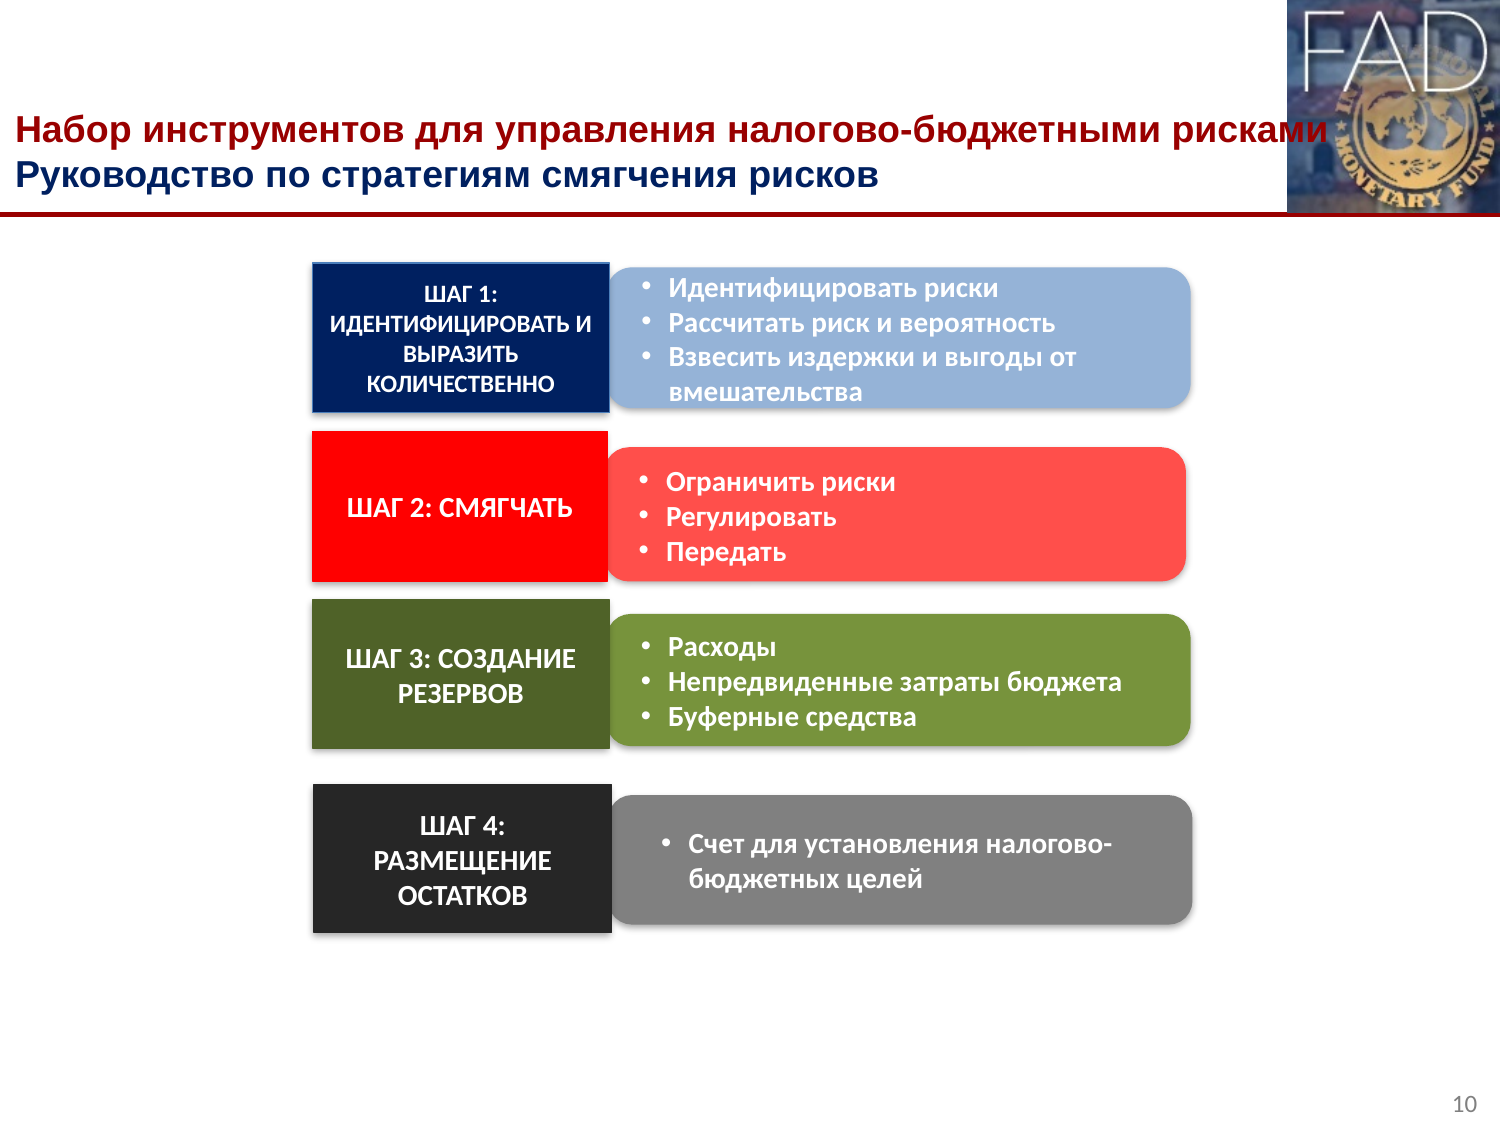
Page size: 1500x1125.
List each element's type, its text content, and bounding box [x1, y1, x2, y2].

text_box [312, 599, 1188, 749]
text_box 10 [1429, 1079, 1500, 1125]
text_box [312, 262, 1188, 413]
picture [1287, 0, 1500, 213]
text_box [312, 431, 1184, 582]
title Набор инструментов для управления налогово-бюджетными рисками Руководство по стратегиям смягчения рисков [0, 87, 1425, 213]
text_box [314, 784, 1190, 933]
